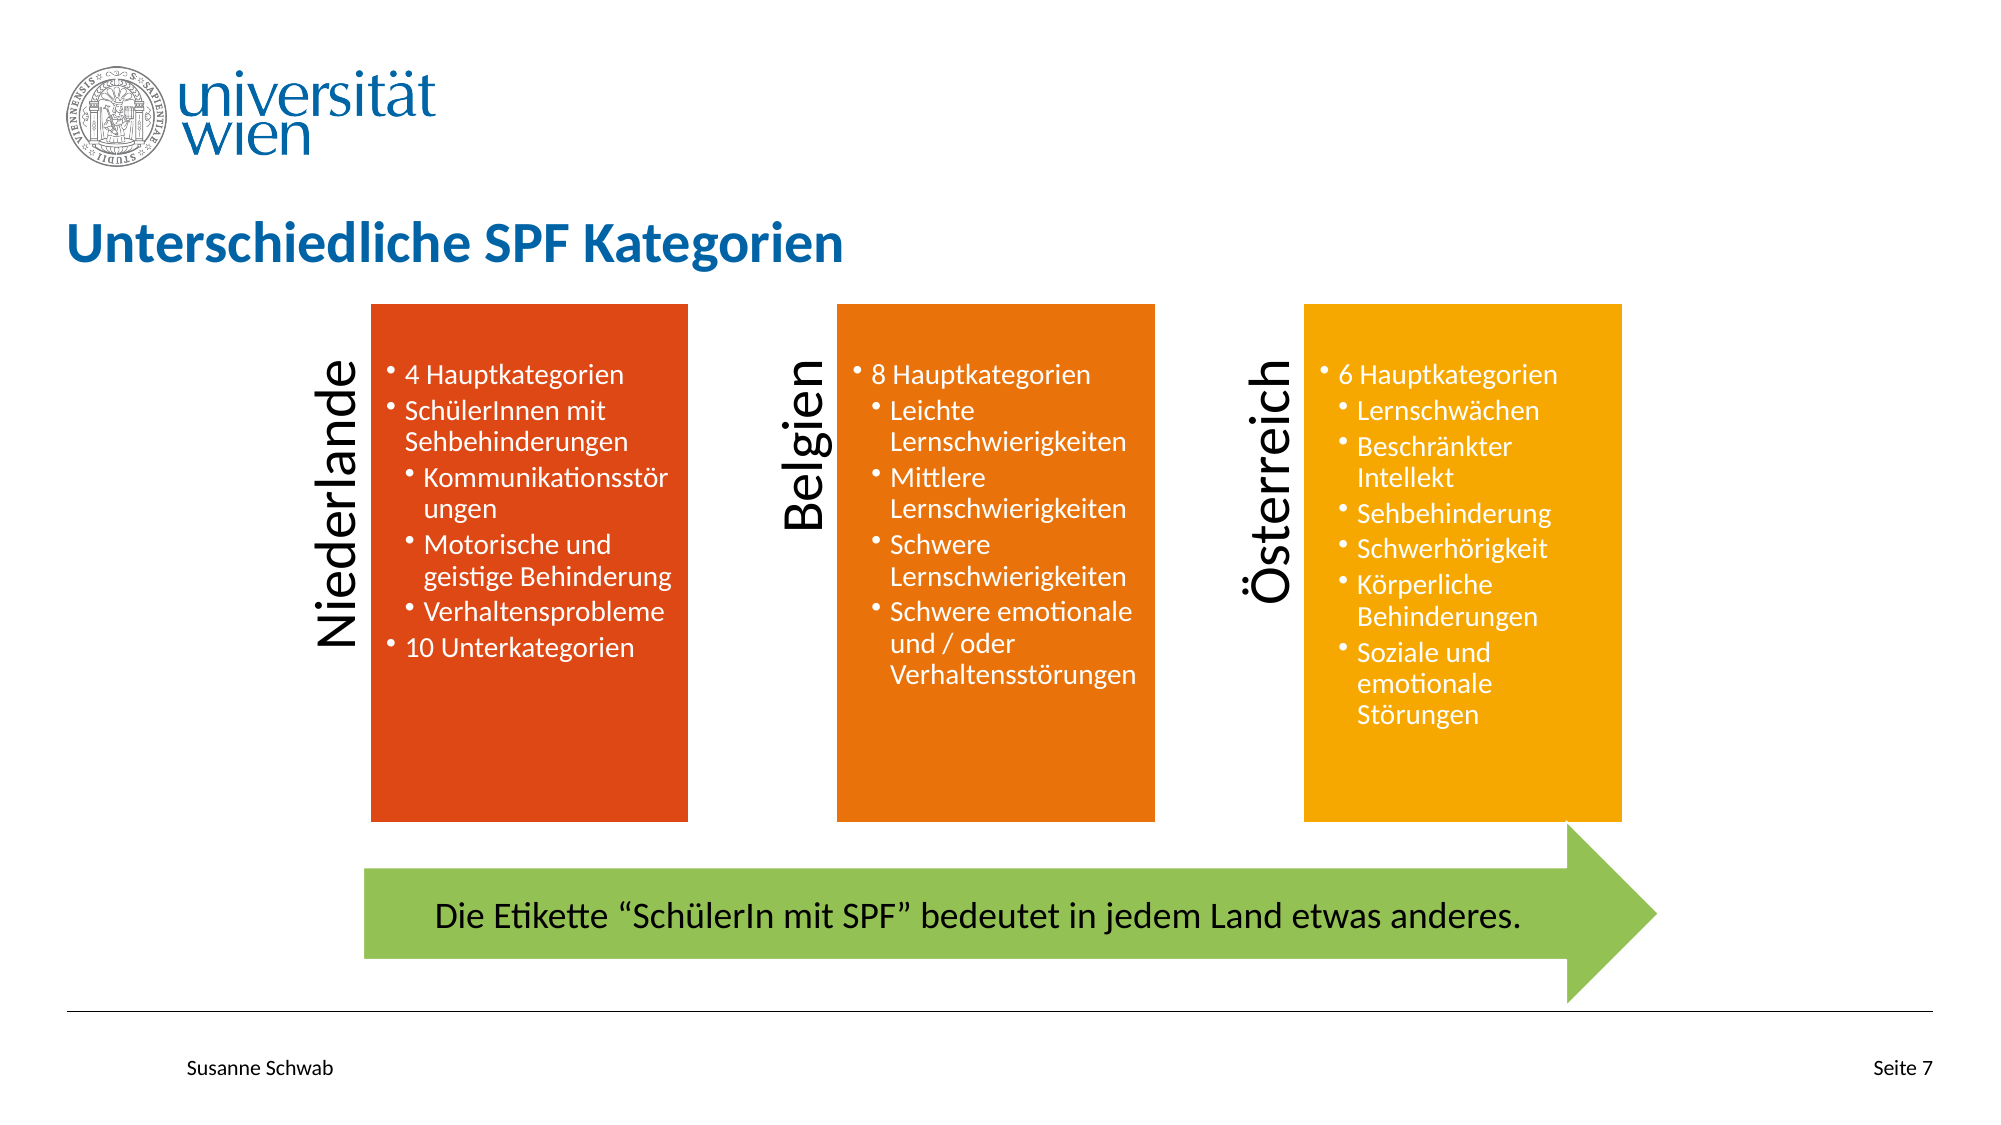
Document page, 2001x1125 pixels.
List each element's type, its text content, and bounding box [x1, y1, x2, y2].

picture [66, 66, 436, 140]
footer Susanne Schwab [186, 1053, 1467, 1114]
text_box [297, 186, 1631, 855]
title Unterschiedliche SPF Kategorien [66, 140, 1467, 276]
text_box Die Etikette “SchülerIn mit SPF” bedeutet in jedem Land etwas anderes. [420, 883, 1602, 944]
slide_number Seite 7 [1797, 1053, 1933, 1114]
text_box [362, 855, 1660, 1007]
